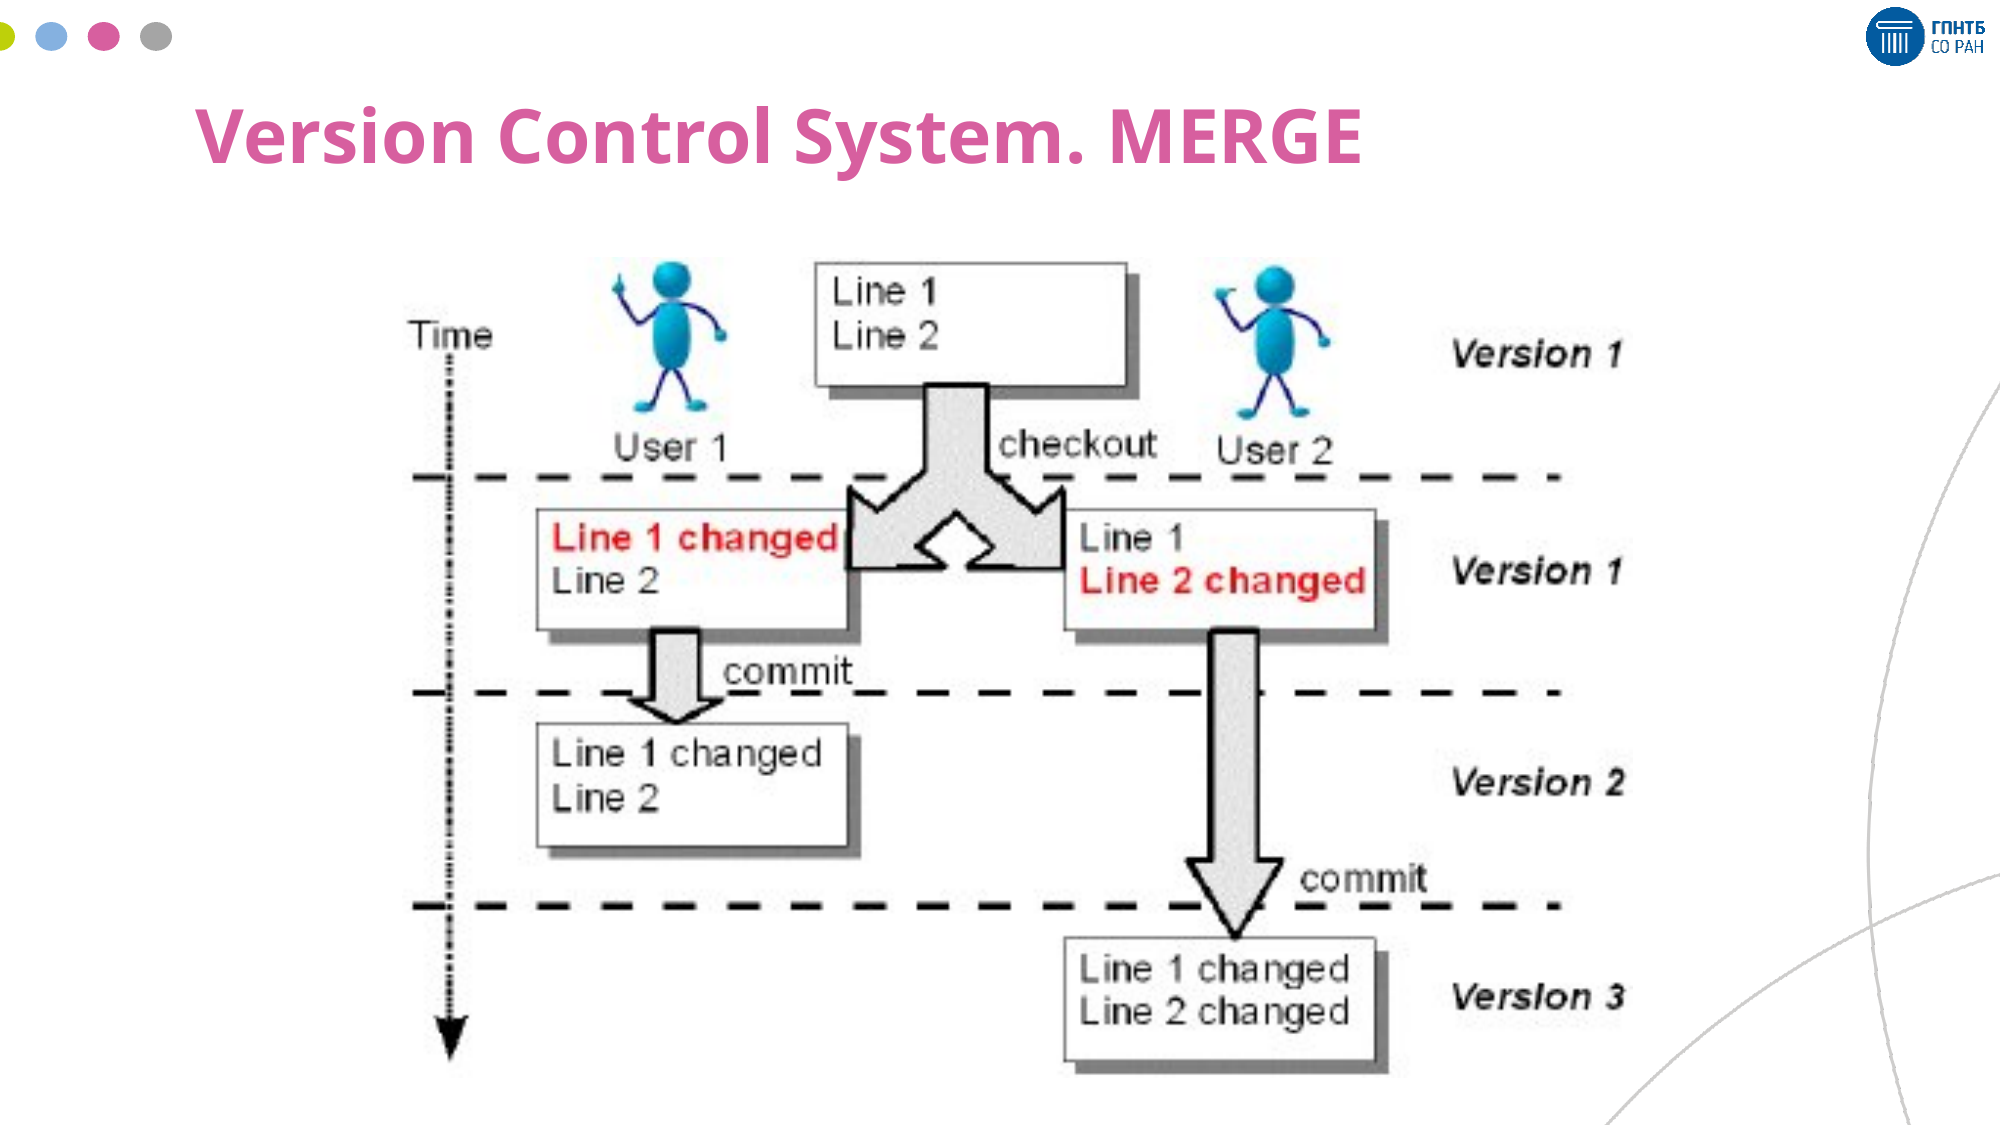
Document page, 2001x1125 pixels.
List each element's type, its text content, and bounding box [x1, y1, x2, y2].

picture [1866, 7, 1985, 66]
picture [1604, 381, 2000, 1125]
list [402, 257, 1633, 1078]
title Version Control System. MERGE [180, 54, 1855, 225]
